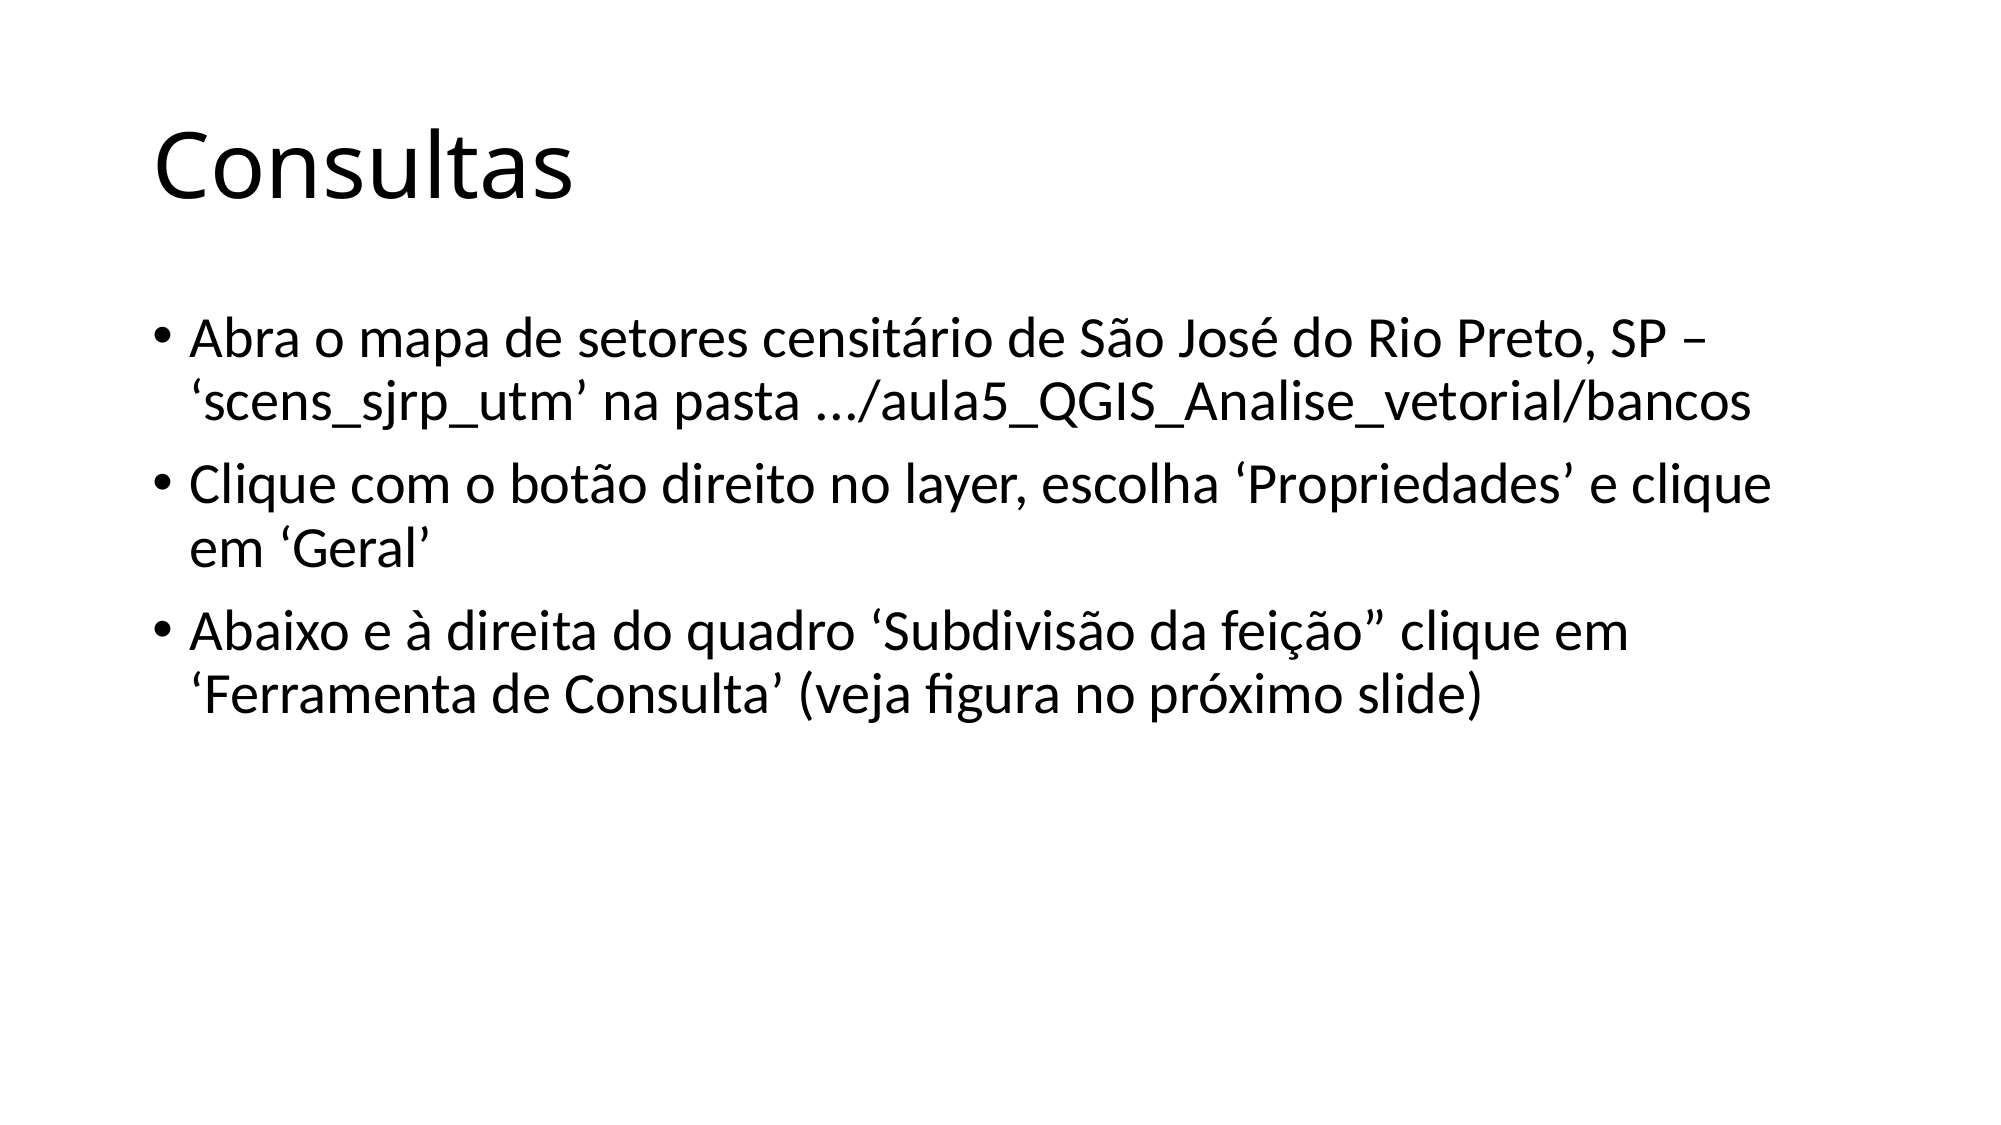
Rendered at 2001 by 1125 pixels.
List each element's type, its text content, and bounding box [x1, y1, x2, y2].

list Abra o mapa de setores censitário de São José do Rio Preto, SP – ‘scens_sjrp_utm’ na pasta .../aula5_QGIS_Analise_vetorial/bancos Clique com o botão direito no layer, escolha ‘Propriedades’ e clique em ‘Geral’ Abaixo e à direita do quadro ‘Subdivisão da feição” clique em ‘Ferramenta de Consulta’ (veja figura no próximo slide) [137, 299, 1863, 1014]
title Consultas [137, 59, 1863, 278]
